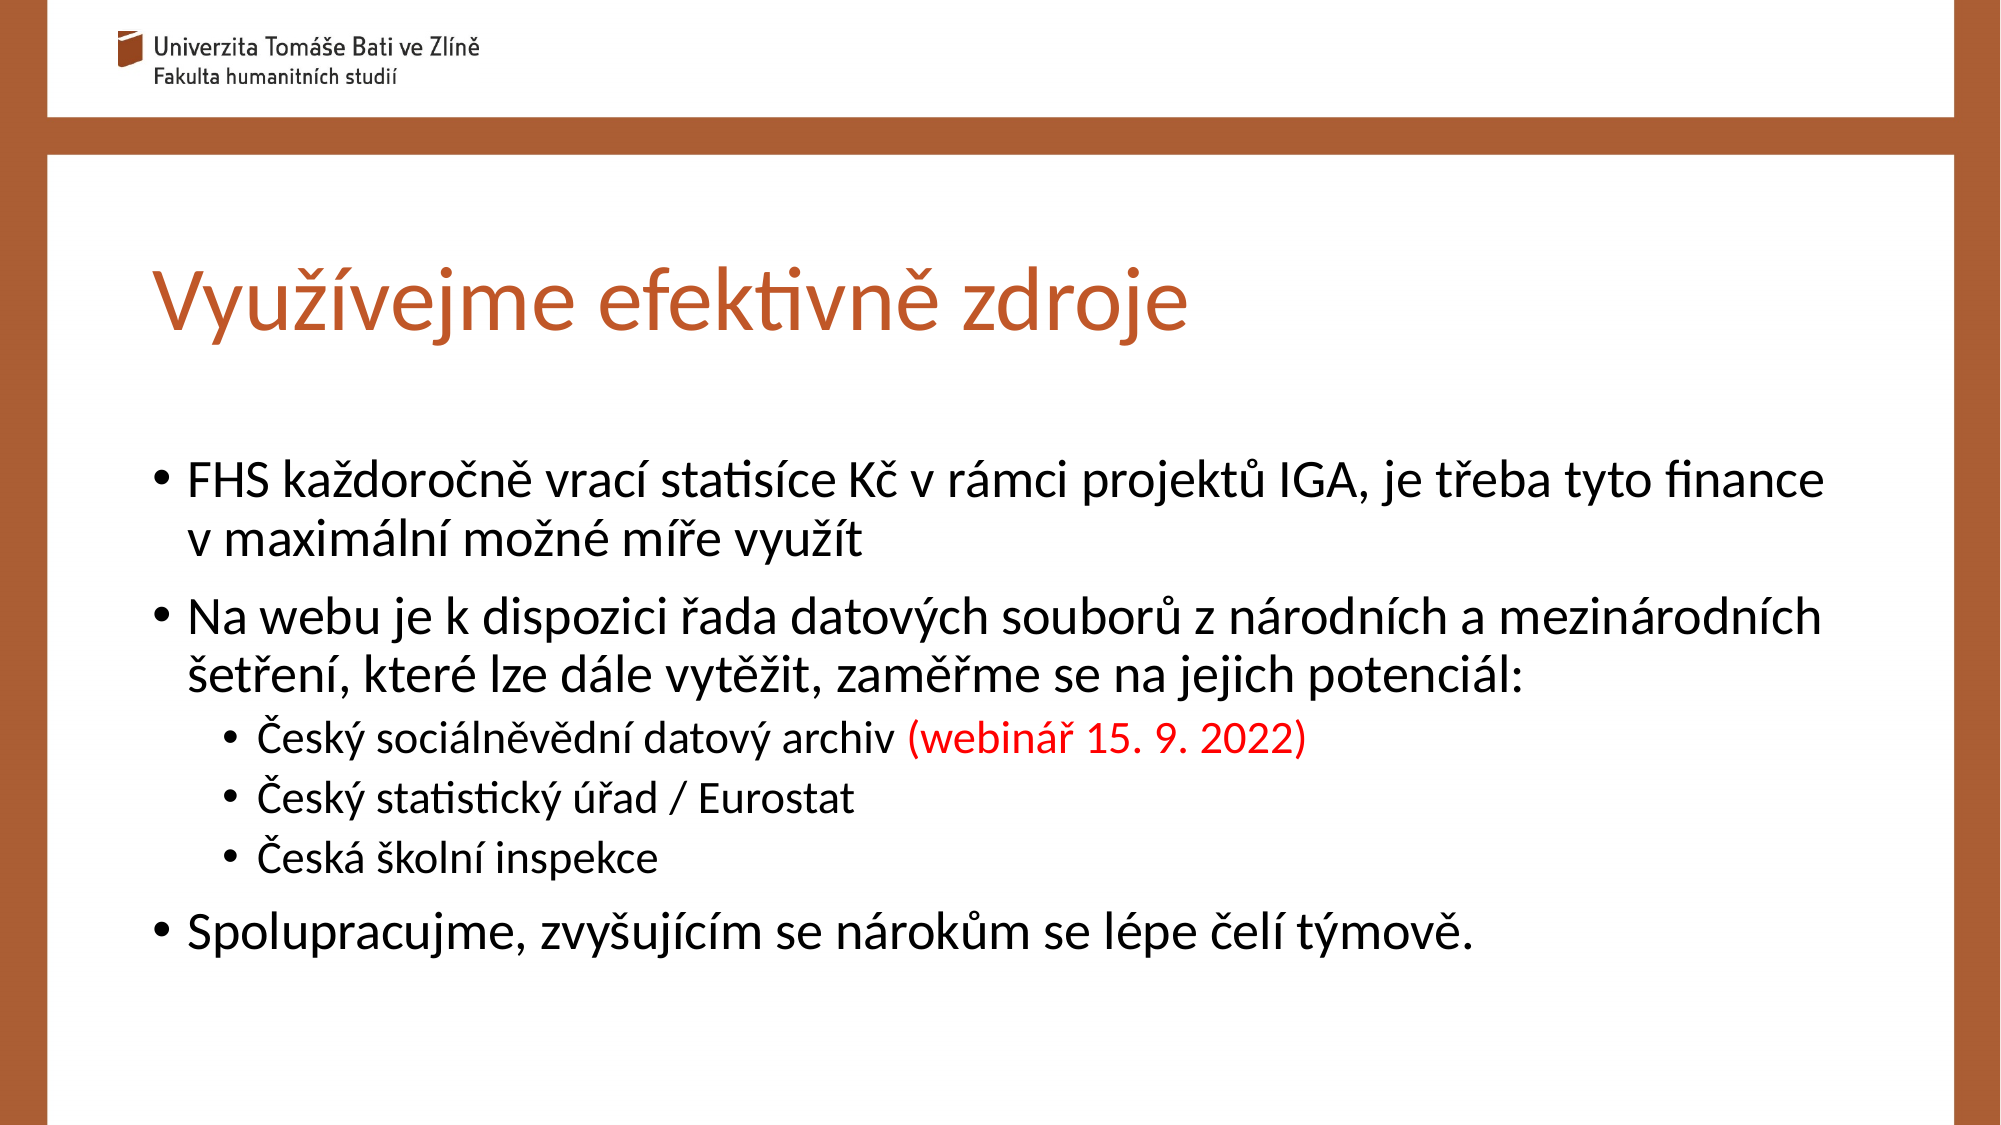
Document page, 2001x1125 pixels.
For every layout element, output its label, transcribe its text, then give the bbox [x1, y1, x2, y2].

title Využívejme efektivně zdroje [137, 192, 1863, 410]
picture [0, 0, 2001, 1125]
list FHS každoročně vrací statisíce Kč v rámci projektů IGA, je třeba tyto finance v maximální možné míře využít Na webu je k dispozici řada datových souborů z národních a mezinárodních šetření, které lze dále vytěžit, zaměřme se na jejich potenciál: Český sociálněvědní datový archiv (webinář 15. 9. 2022) Český statistický úřad / Eurostat Česká školní inspekce Spolupracujme, zvyšujícím se nárokům se lépe čelí týmově. [137, 443, 1863, 1014]
